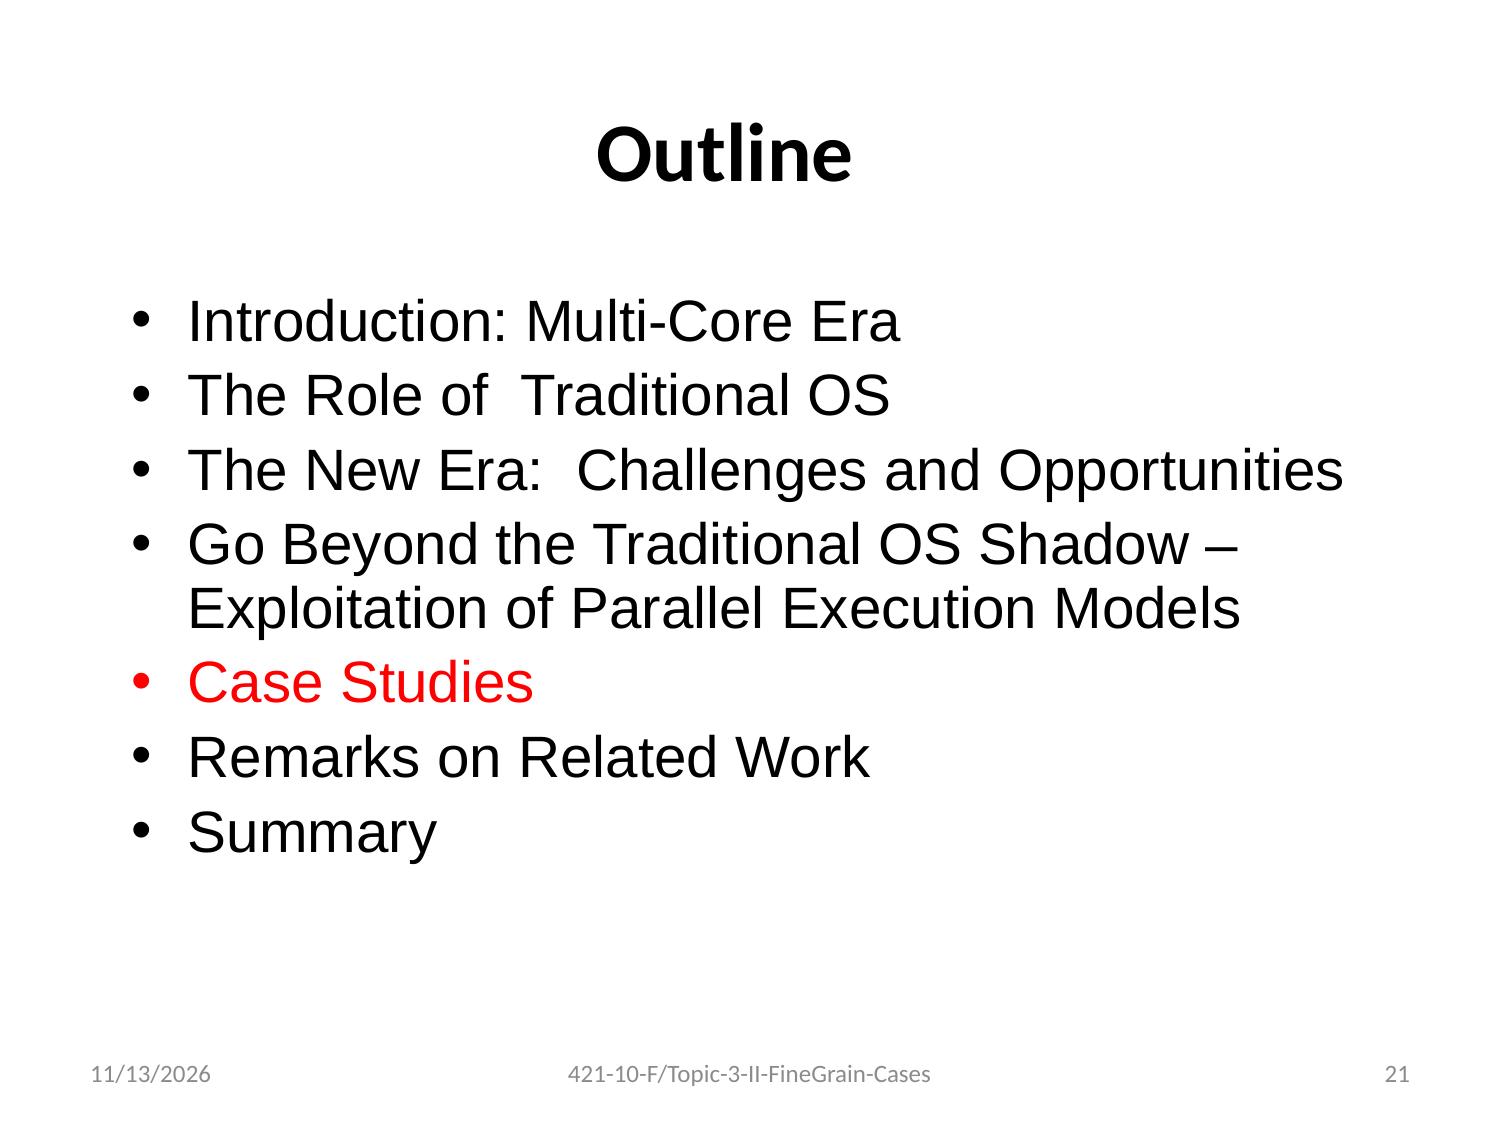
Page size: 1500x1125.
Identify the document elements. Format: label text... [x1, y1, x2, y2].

title Outline [99, 73, 1352, 223]
list Introduction: Multi-Core Era The Role of Traditional OS The New Era: Challenges and Opportunities Go Beyond the Traditional OS Shadow – Exploitation of Parallel Execution Models Case Studies Remarks on Related Work Summary [116, 283, 1406, 939]
slide_number 21 [1074, 1042, 1425, 1103]
footer 421-10-F/Topic-3-II-FineGrain-Cases [512, 1042, 988, 1103]
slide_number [75, 1042, 425, 1103]
